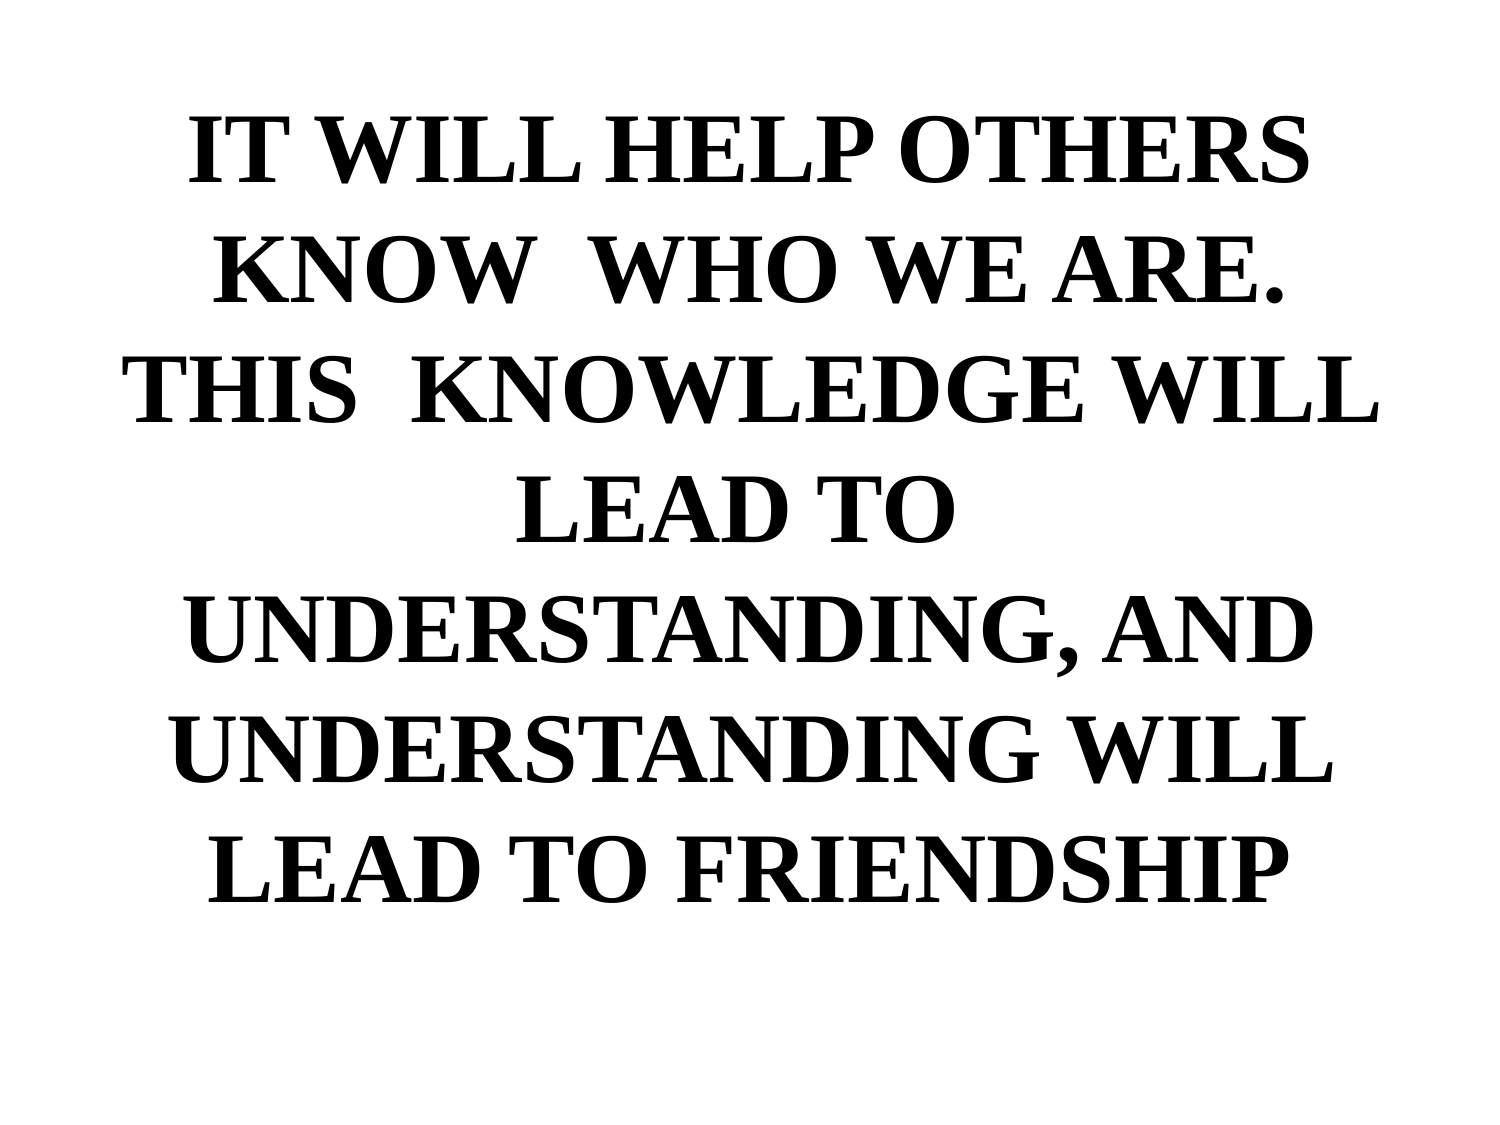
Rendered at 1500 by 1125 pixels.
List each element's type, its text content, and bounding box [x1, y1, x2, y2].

list IT WILL HELP OTHERS KNOW WHO WE ARE. THIS KNOWLEDGE WILL LEAD TO UNDERSTANDING, AND UNDERSTANDING WILL LEAD TO FRIENDSHIP [75, 75, 1425, 1005]
